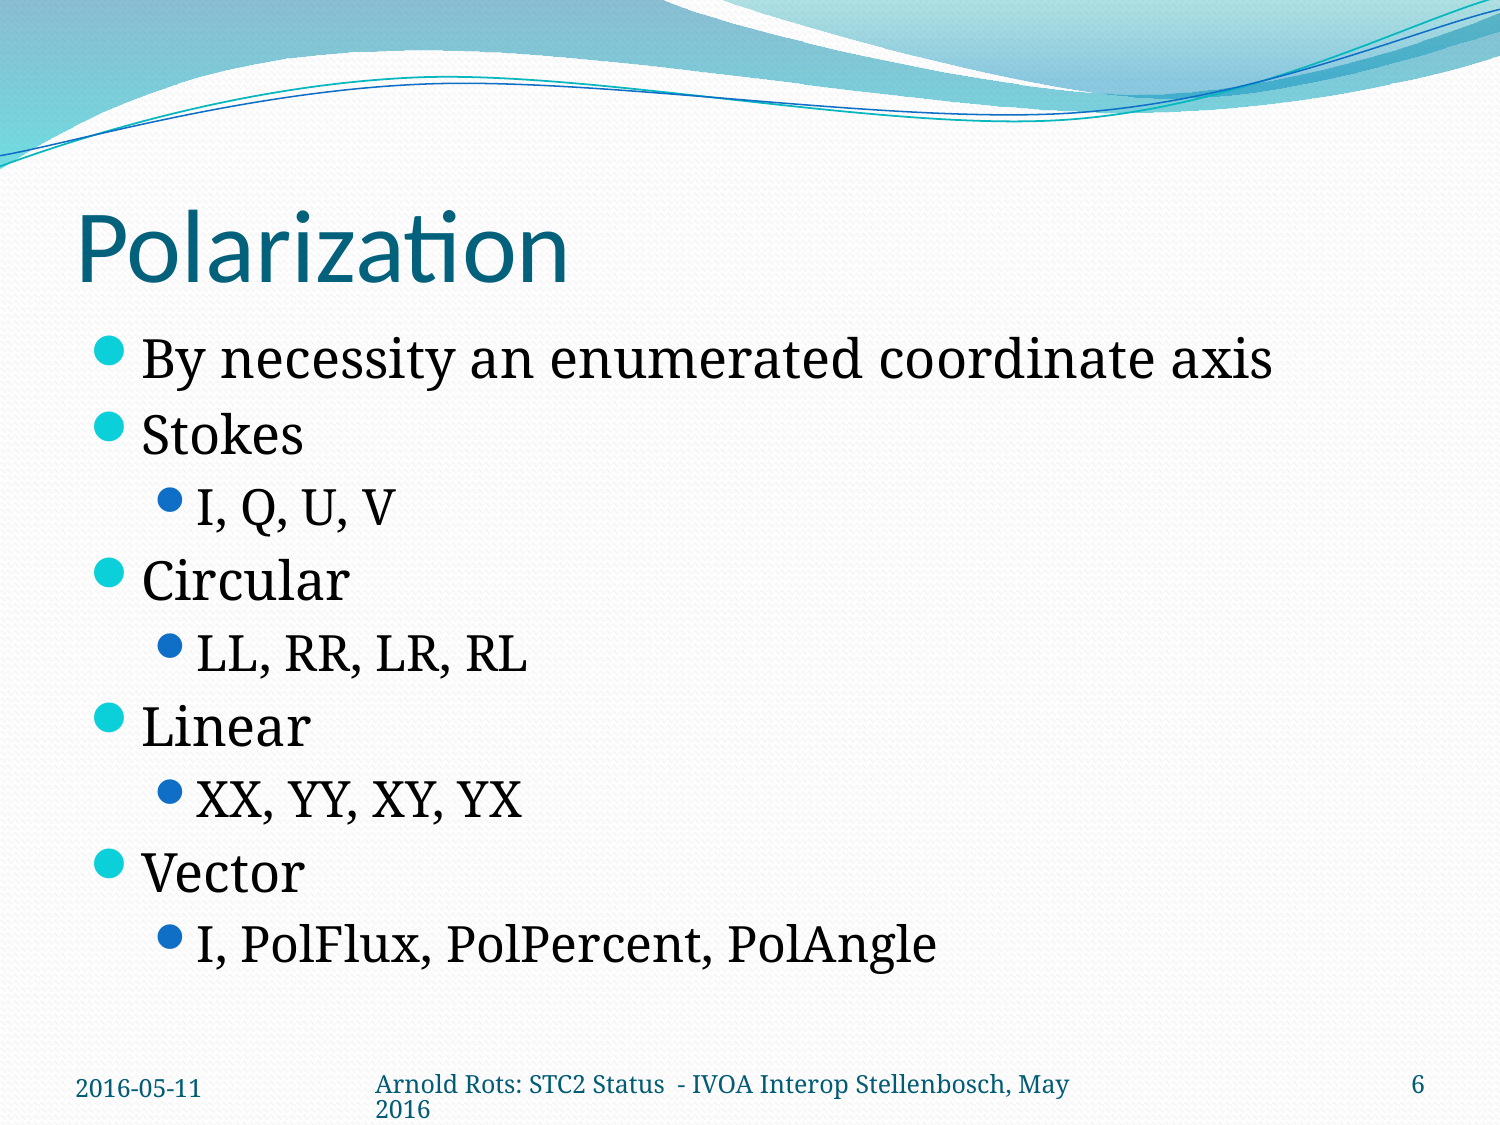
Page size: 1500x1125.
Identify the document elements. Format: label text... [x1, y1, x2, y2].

list By necessity an enumerated coordinate axis Stokes I, Q, U, V Circular LL, RR, LR, RL Linear XX, YY, XY, YX Vector I, PolFlux, PolPercent, PolAngle [75, 317, 1425, 1038]
footer Arnold Rots: STC2 Status - IVOA Interop Stellenbosch, May 2016 [375, 1042, 1088, 1103]
title Polarization [75, 115, 1425, 303]
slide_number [75, 1042, 325, 1103]
slide_number 6 [1299, 1042, 1425, 1103]
